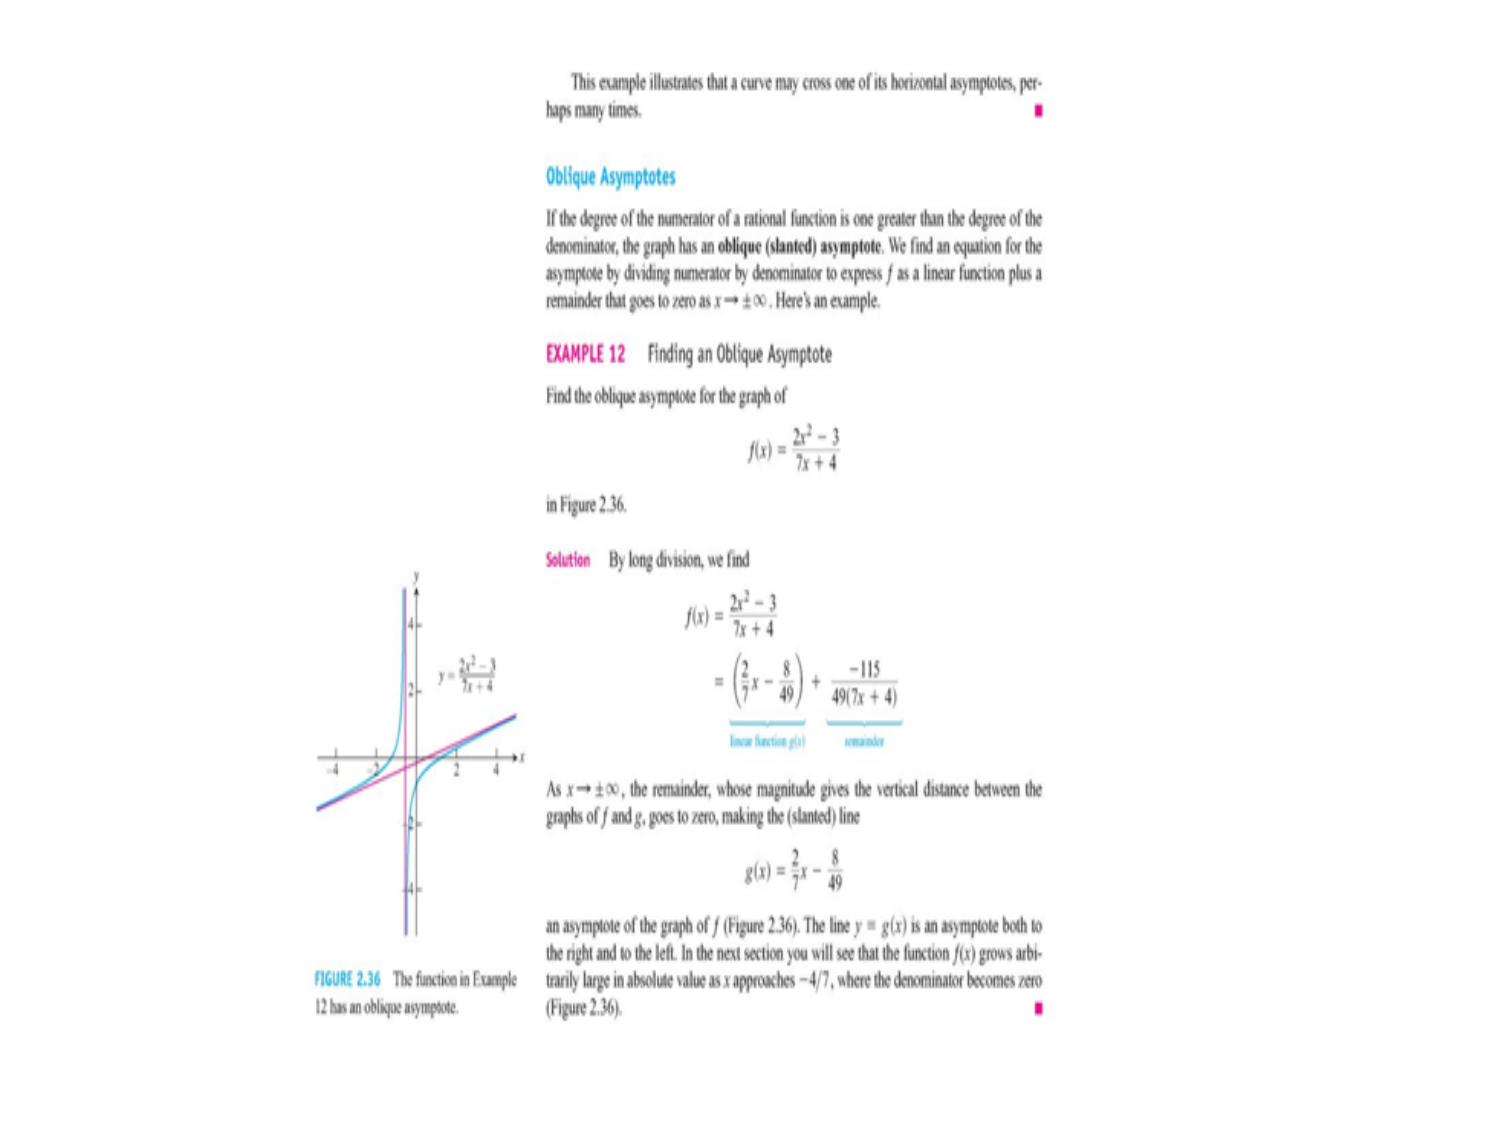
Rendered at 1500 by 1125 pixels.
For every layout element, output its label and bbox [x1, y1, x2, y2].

picture [257, 0, 1266, 1125]
